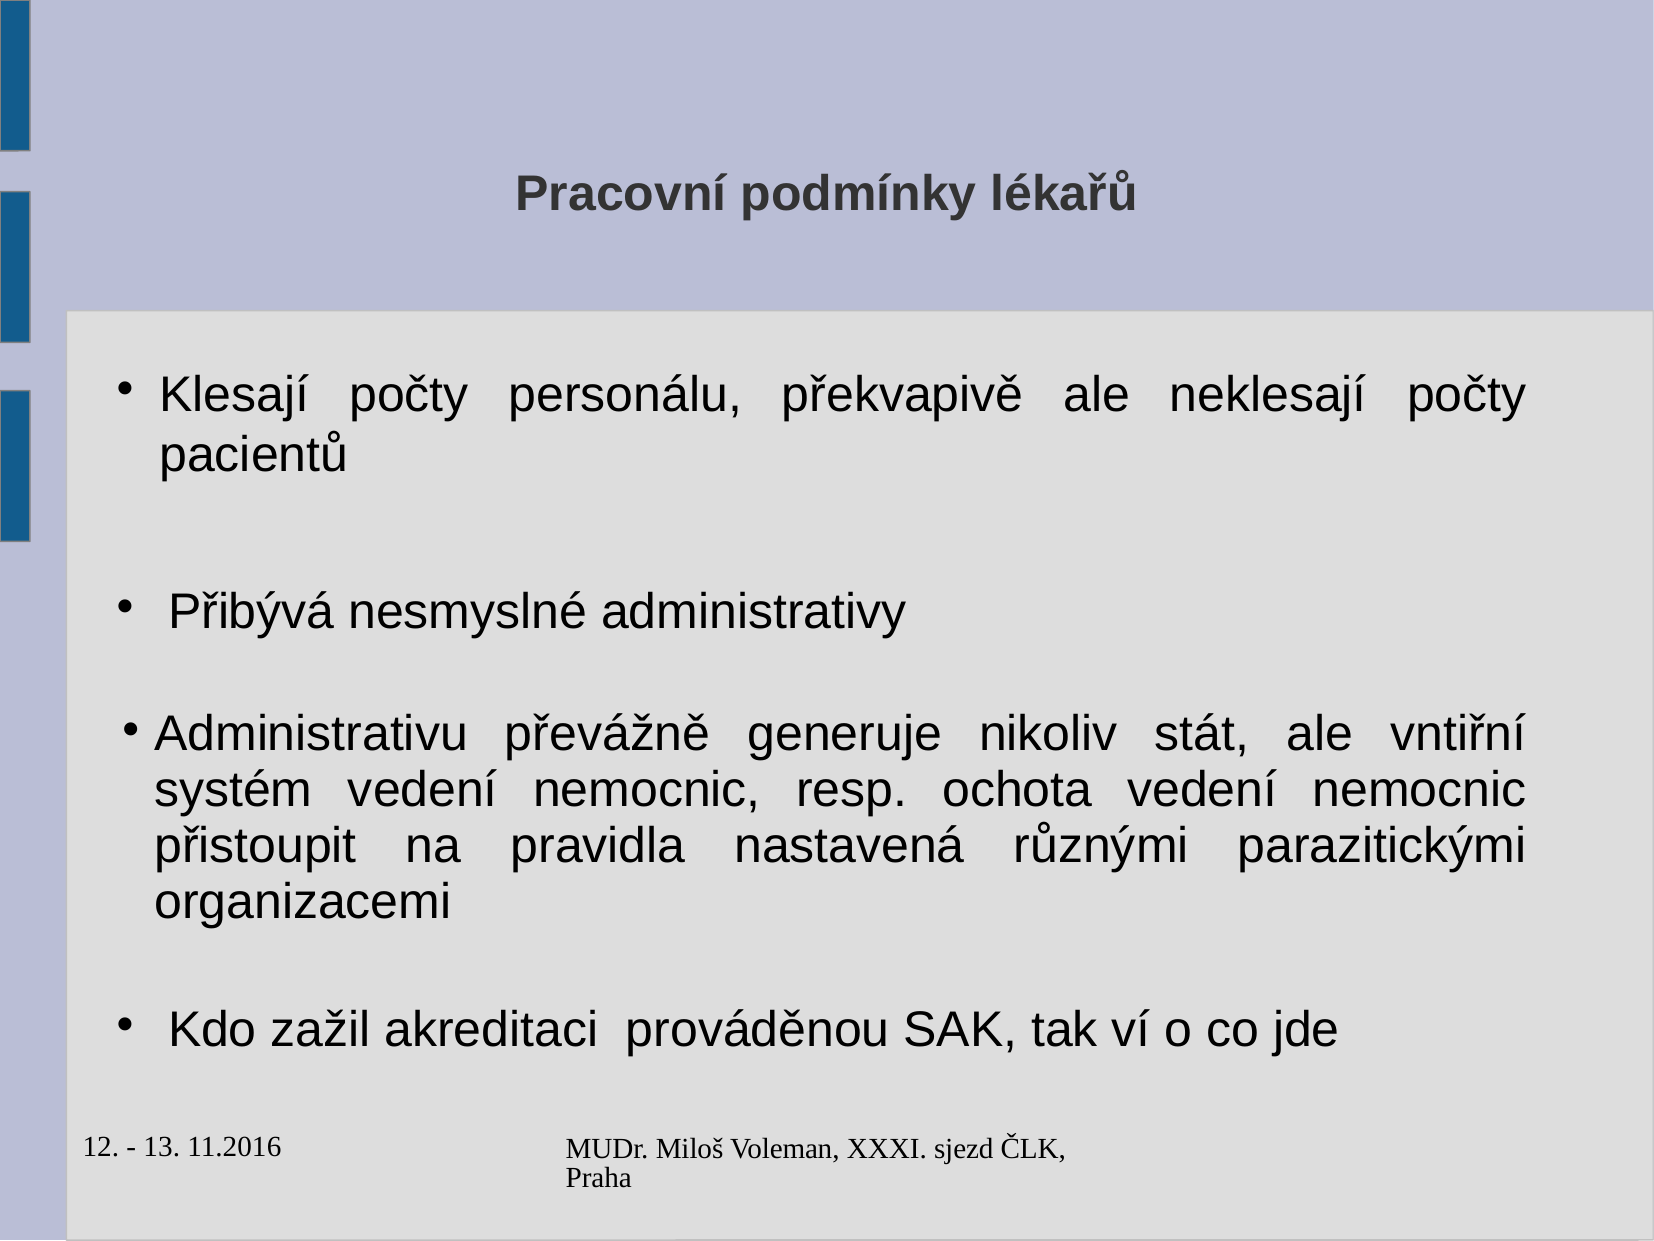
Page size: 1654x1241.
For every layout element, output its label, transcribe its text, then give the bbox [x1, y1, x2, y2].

title Pracovní podmínky lékařů [121, 91, 1533, 297]
slide_number 12. - 13. 11.2016 [82, 1129, 465, 1212]
footer MUDr. Miloš Voleman, XXXI. sjezd ČLK, Praha [565, 1129, 1087, 1212]
list Klesají počty personálu, překvapivě ale neklesají počty pacientů Přibývá nesmyslné administrativy Administrativu převážně generuje nikoliv stát, ale vntiřní systém vedení nemocnic, resp. ochota vedení nemocnic přistoupit na pravidla nastavená různými parazitickými organizacemi Kdo zažil akreditaci prováděnou SAK, tak ví o co jde [116, 317, 1528, 1098]
